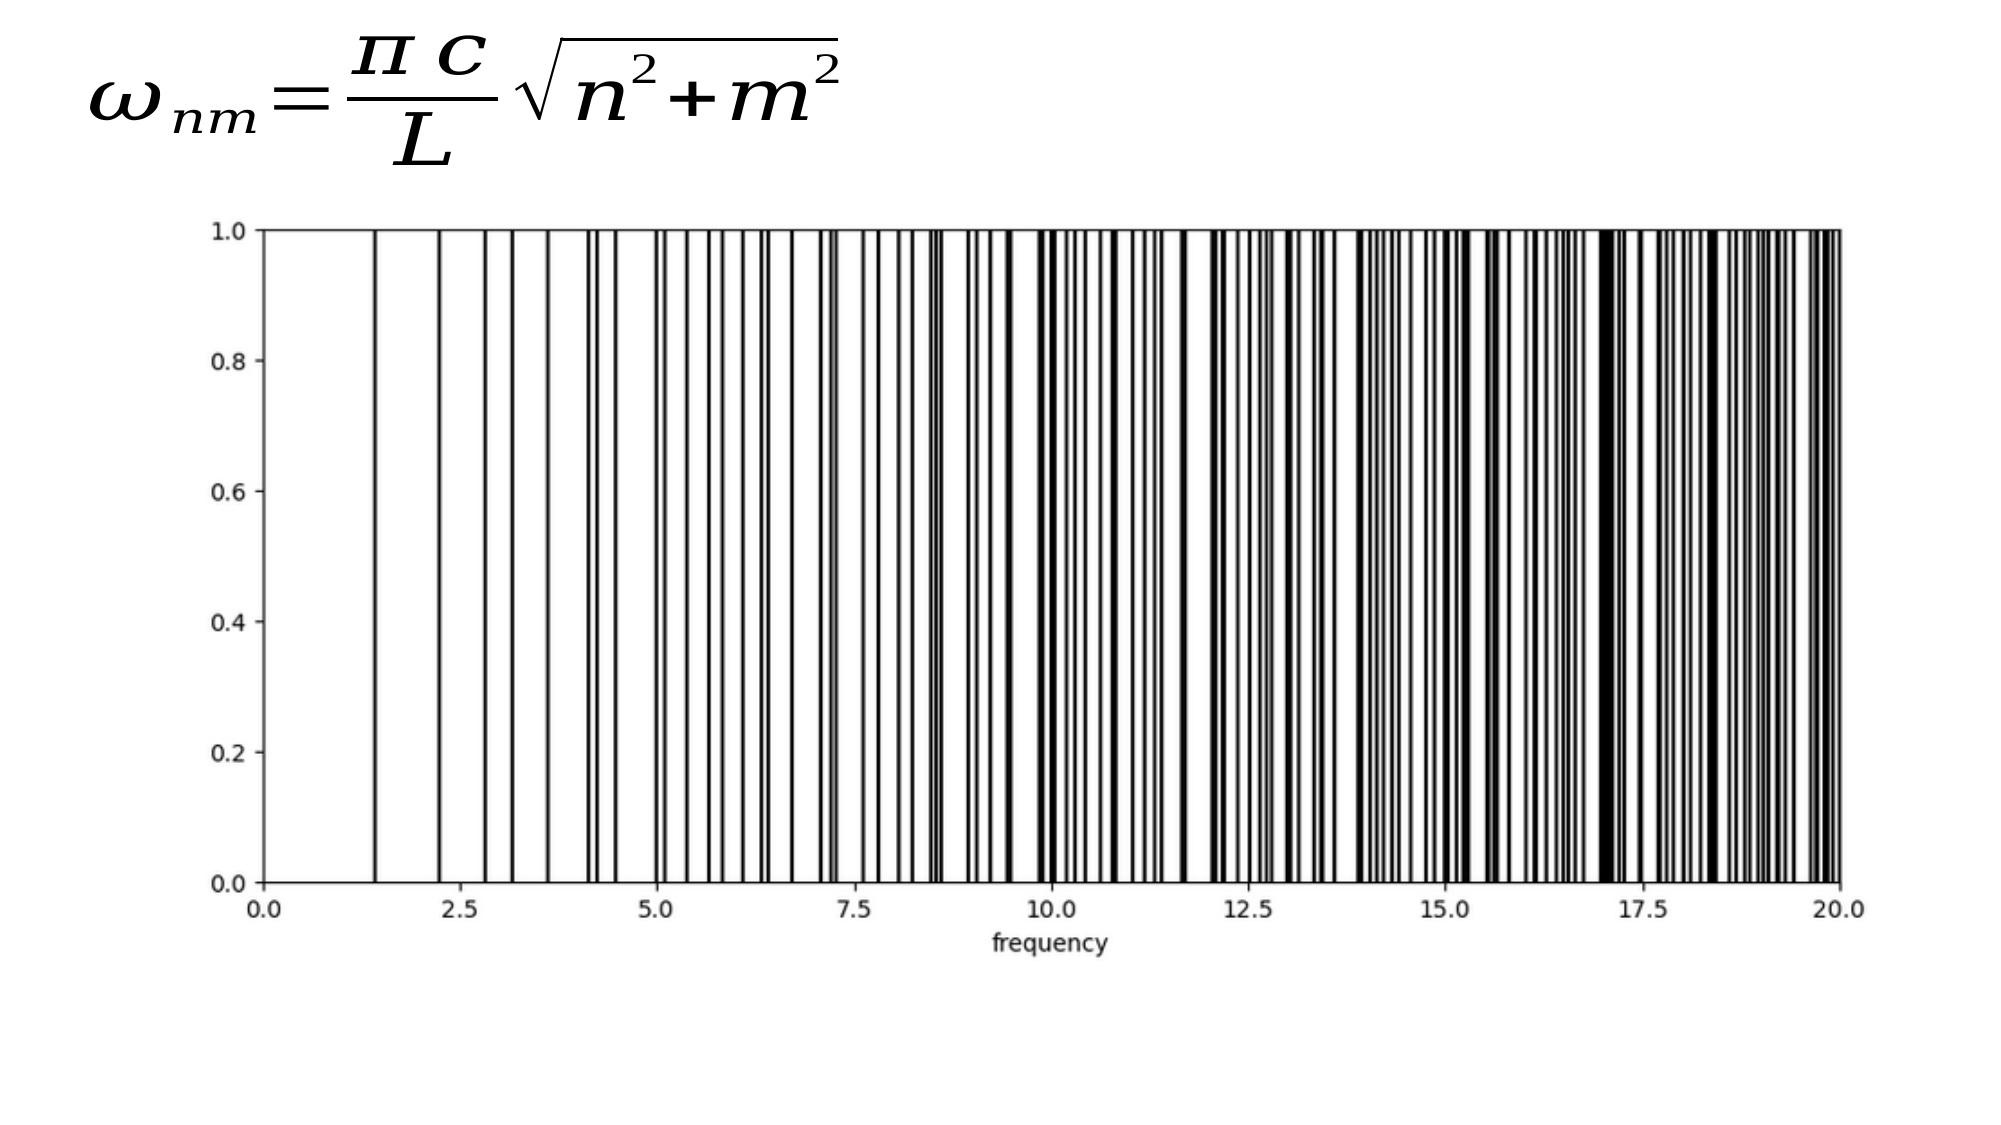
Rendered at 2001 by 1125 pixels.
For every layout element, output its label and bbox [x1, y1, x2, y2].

picture [146, 203, 1902, 984]
